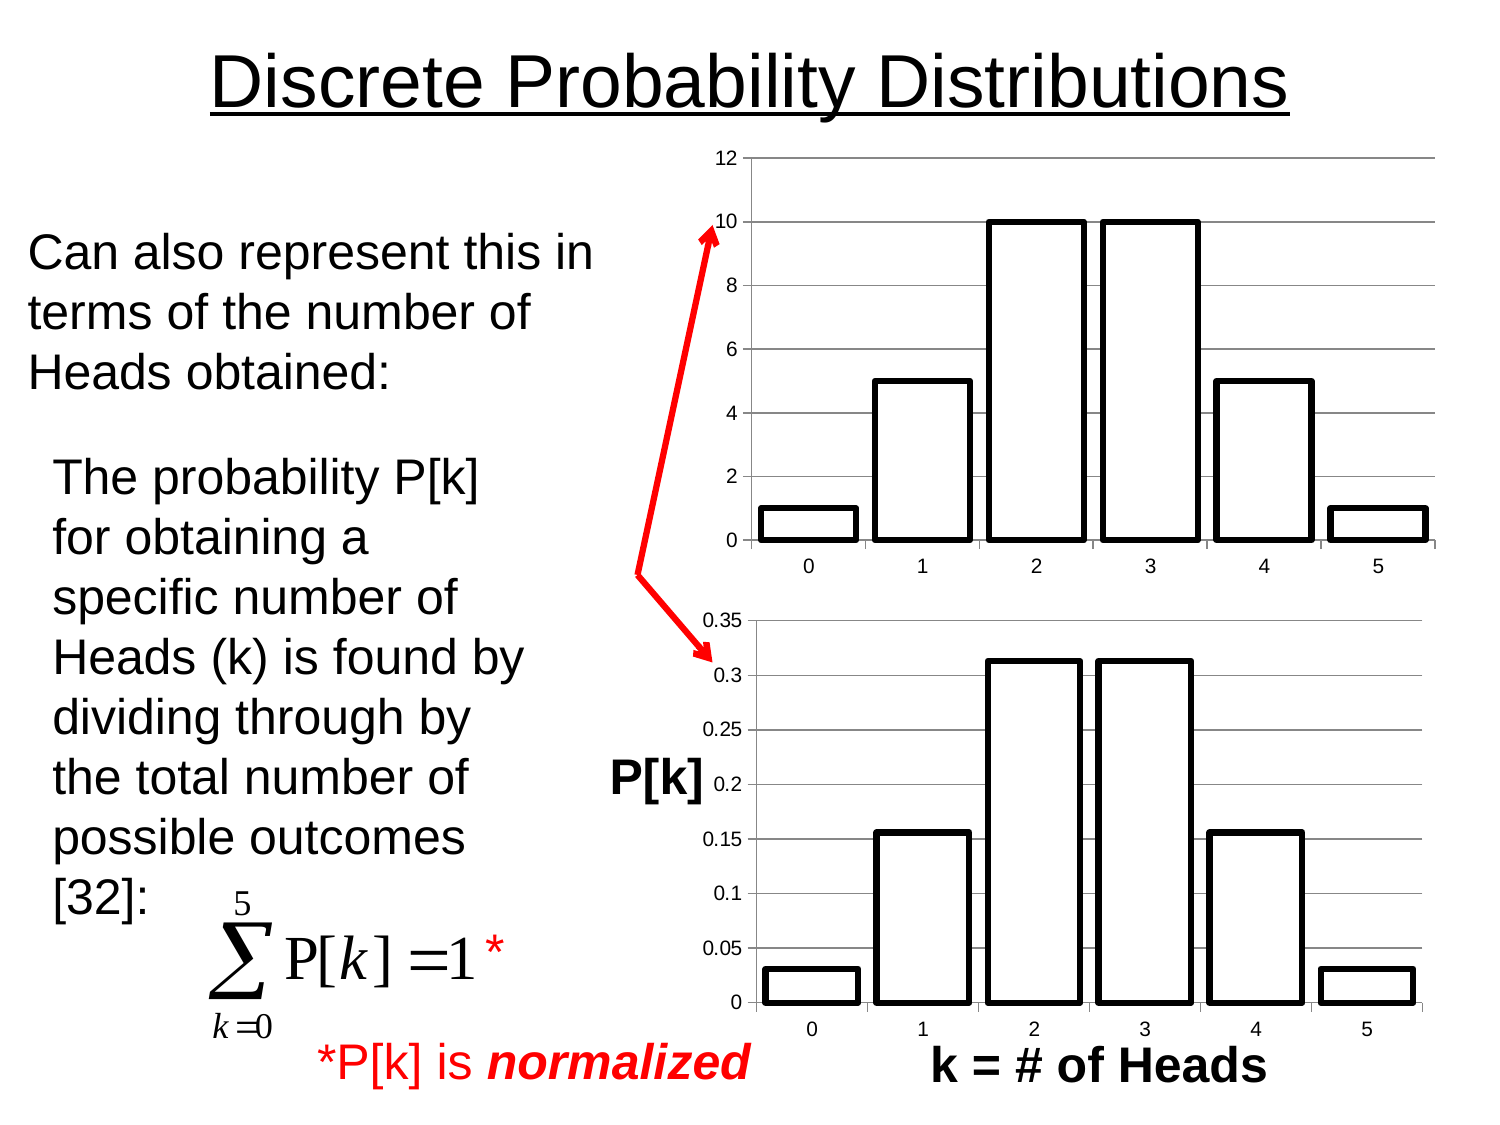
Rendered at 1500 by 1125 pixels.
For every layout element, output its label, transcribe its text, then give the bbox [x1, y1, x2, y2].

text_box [499, 362, 851, 438]
text_box Discrete Probability Distributions [0, 24, 1500, 130]
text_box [199, 874, 483, 1053]
chart [699, 137, 1451, 588]
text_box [630, 580, 719, 657]
text_box k = # of Heads [915, 1059, 1283, 1100]
text_box Can also represent this in terms of the number of Heads obtained: [12, 212, 609, 408]
text_box * *P[k] is normalized [302, 912, 766, 1098]
text_box P[k] [594, 737, 682, 813]
text_box The probability P[k] for obtaining a specific number of Heads (k) is found by dividing through by the total number of possible outcomes [32]: [37, 437, 550, 933]
chart [687, 599, 1438, 1051]
